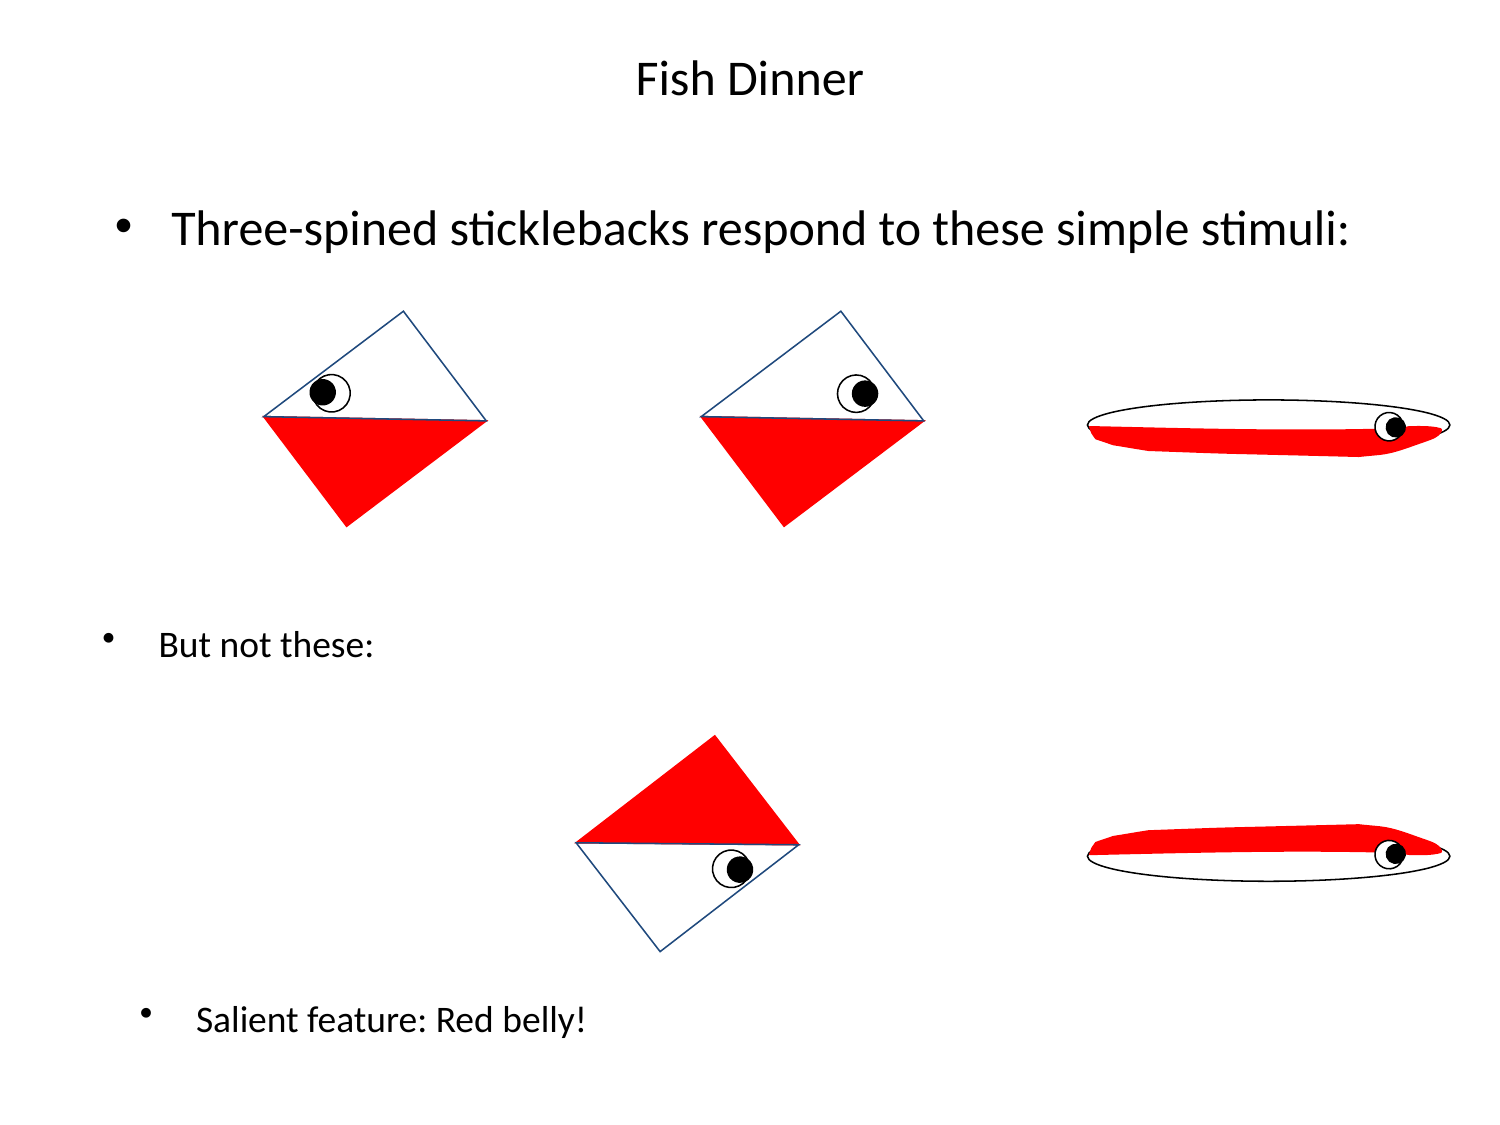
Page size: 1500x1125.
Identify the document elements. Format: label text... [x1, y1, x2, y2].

list Three-spined sticklebacks respond to these simple stimuli: [99, 187, 1375, 263]
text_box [1087, 399, 1451, 457]
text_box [1087, 824, 1451, 882]
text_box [724, 349, 901, 488]
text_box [287, 349, 463, 488]
text_box Salient feature: Red belly! [124, 987, 1400, 1063]
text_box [599, 774, 776, 913]
title Fish Dinner [112, 37, 1388, 113]
text_box But not these: [87, 612, 1363, 688]
